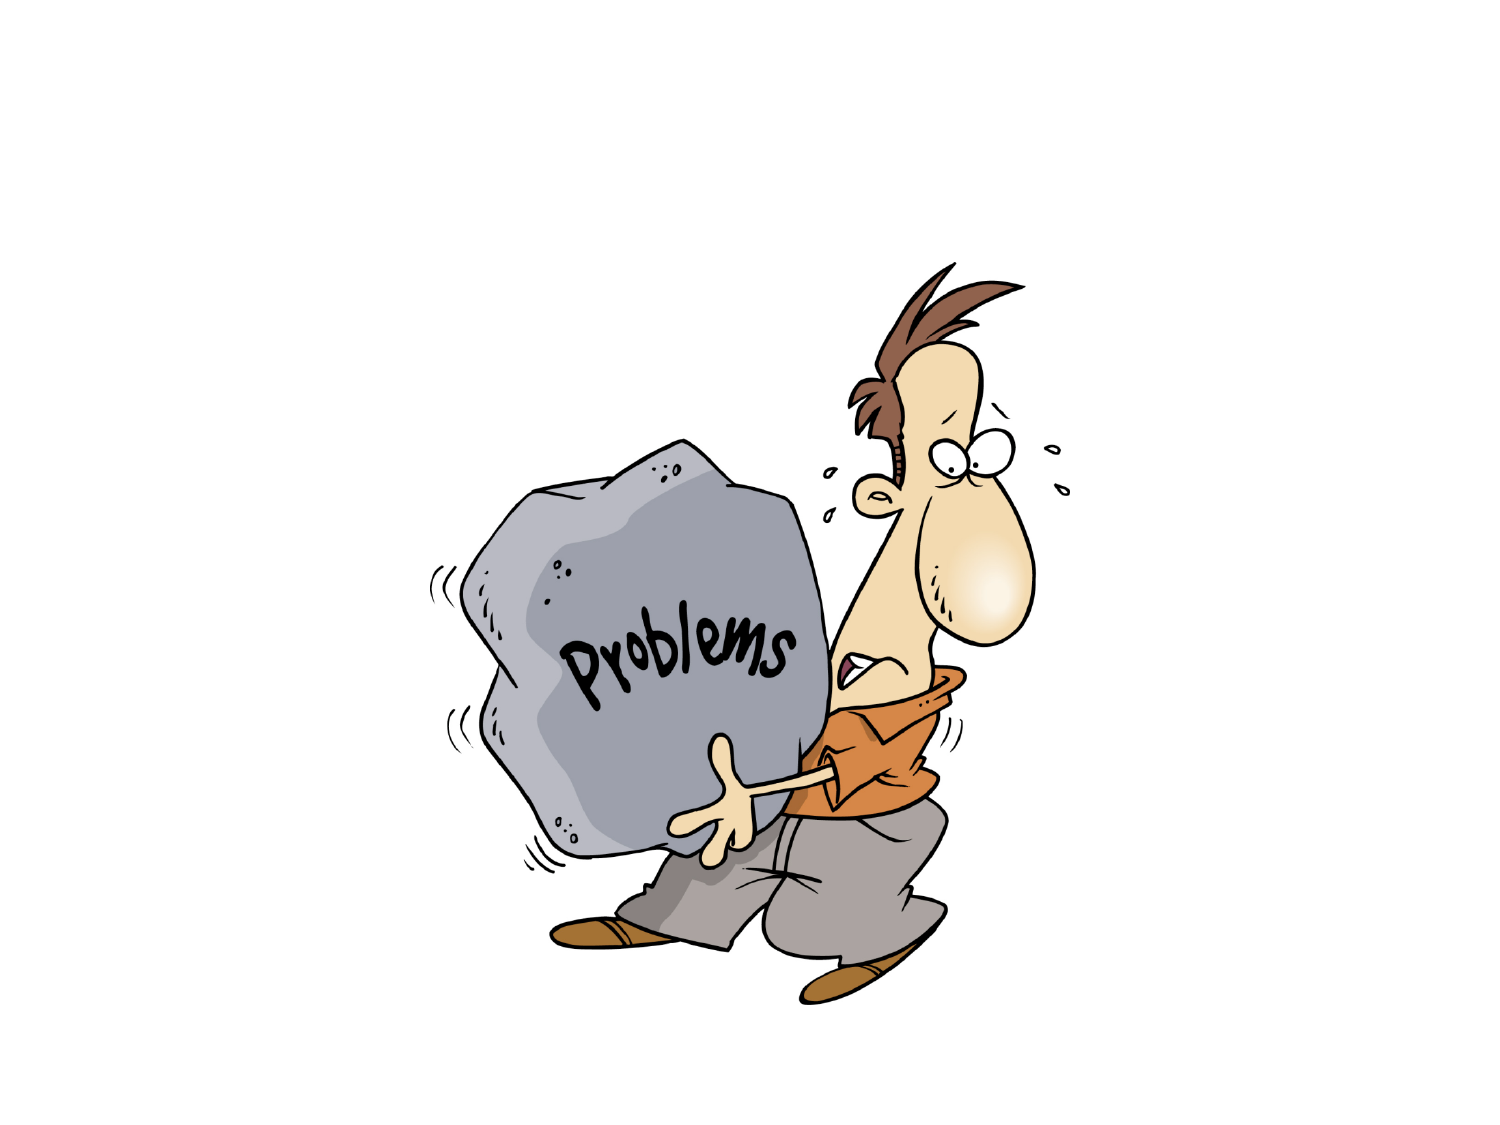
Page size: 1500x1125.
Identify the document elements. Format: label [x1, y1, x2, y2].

list [430, 262, 1070, 1006]
